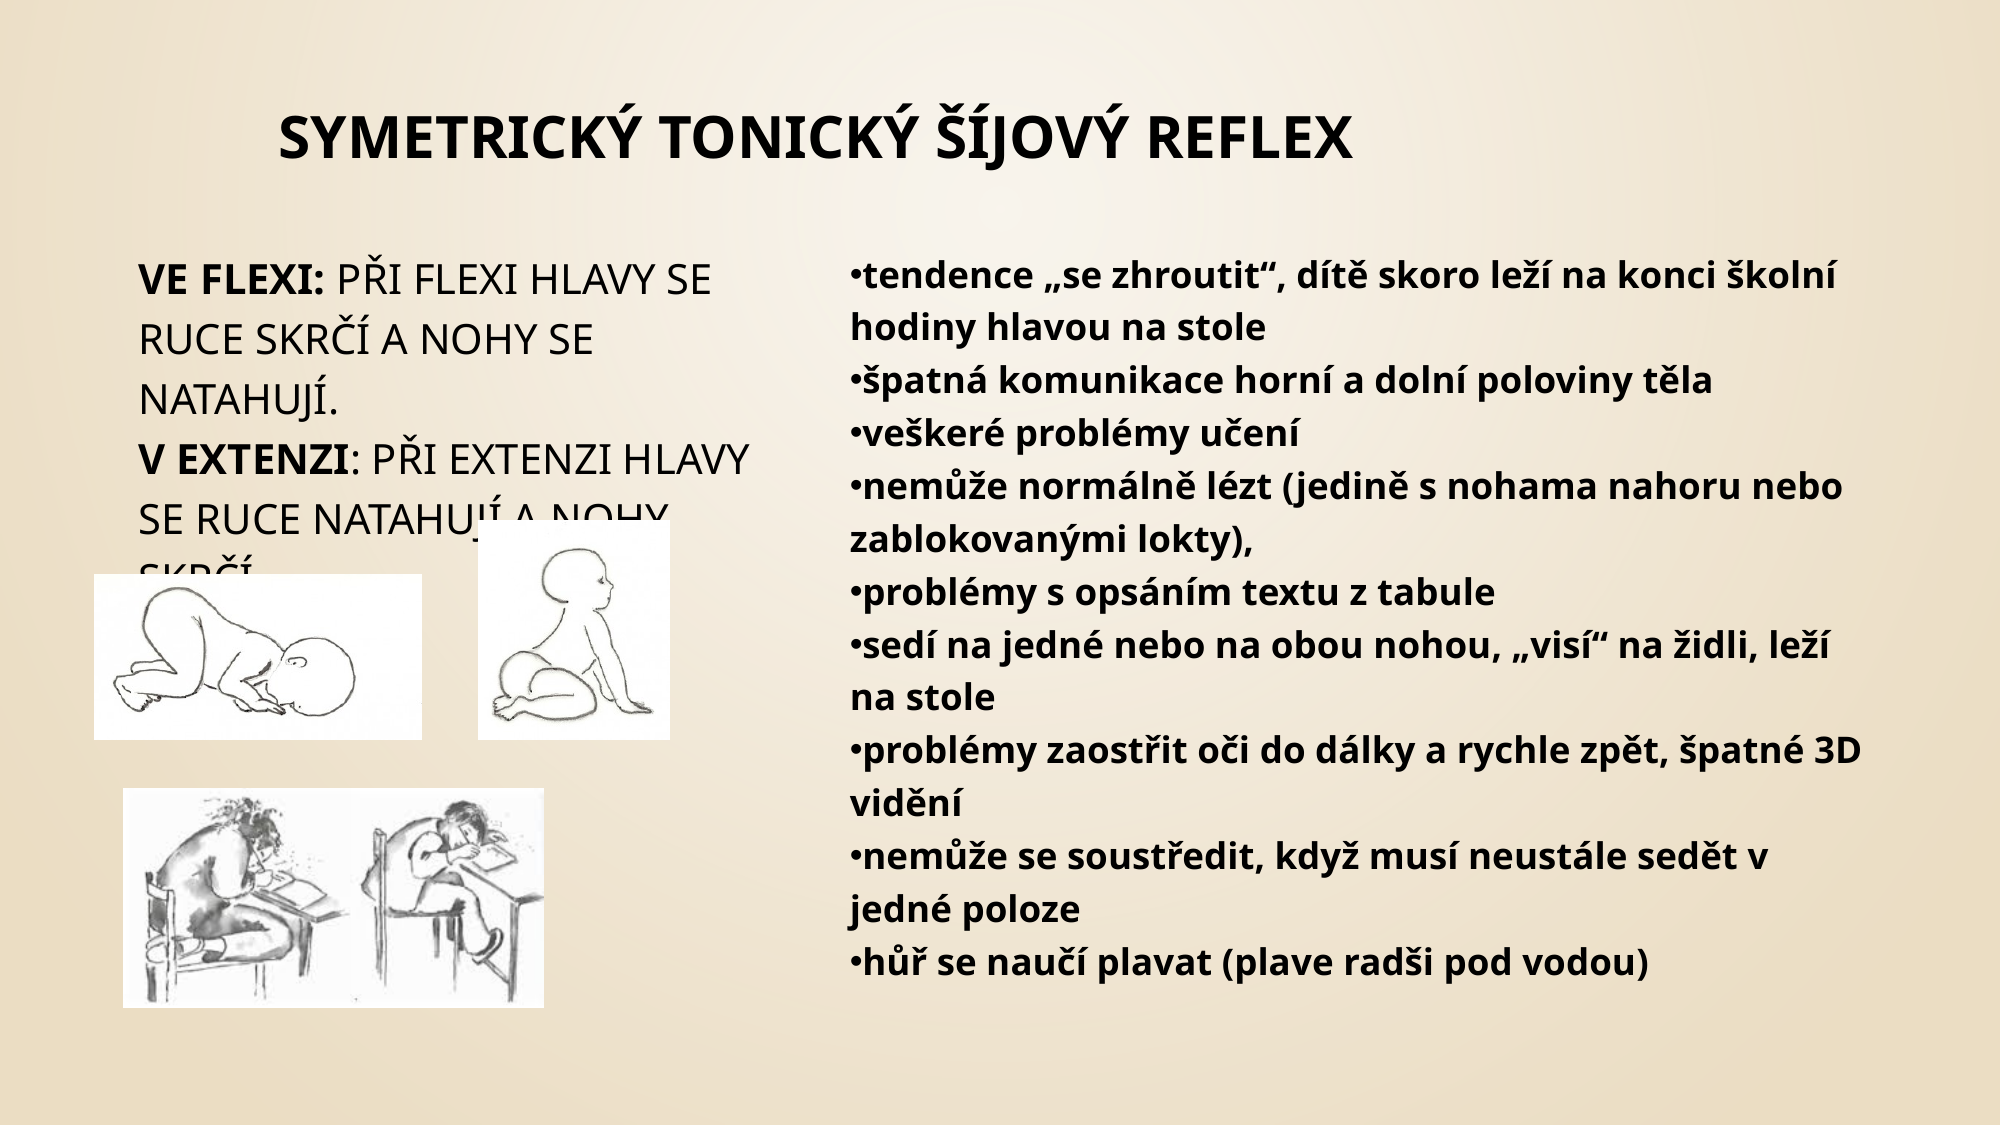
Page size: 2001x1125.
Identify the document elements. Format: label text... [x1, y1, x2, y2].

picture [478, 520, 670, 740]
picture [94, 574, 423, 740]
list Ve flexi: při flexi hlavy se ruce skrčí a nohy se natahují. V extenzi: při extenzi hlavy se ruce natahují a nohy skrčí [123, 235, 798, 991]
picture [123, 787, 545, 1008]
list tendence „se zhroutit“, dítě skoro leží na konci školní hodiny hlavou na stole špatná komunikace horní a dolní poloviny těla veškeré problémy učení nemůže normálně lézt (jedině s nohama nahoru nebo zablokovanými lokty), problémy s opsáním textu z tabule sedí na jedné nebo na obou nohou, „visí“ na židli, leží na stole problémy zaostřit oči do dálky a rychle zpět, špatné 3D vidění nemůže se soustředit, když musí neustále sedět v jedné poloze hůř se naučí plavat (plave radši pod vodou) [834, 235, 1889, 991]
title Symetrický tonický šíjový reflex [111, 99, 1522, 249]
